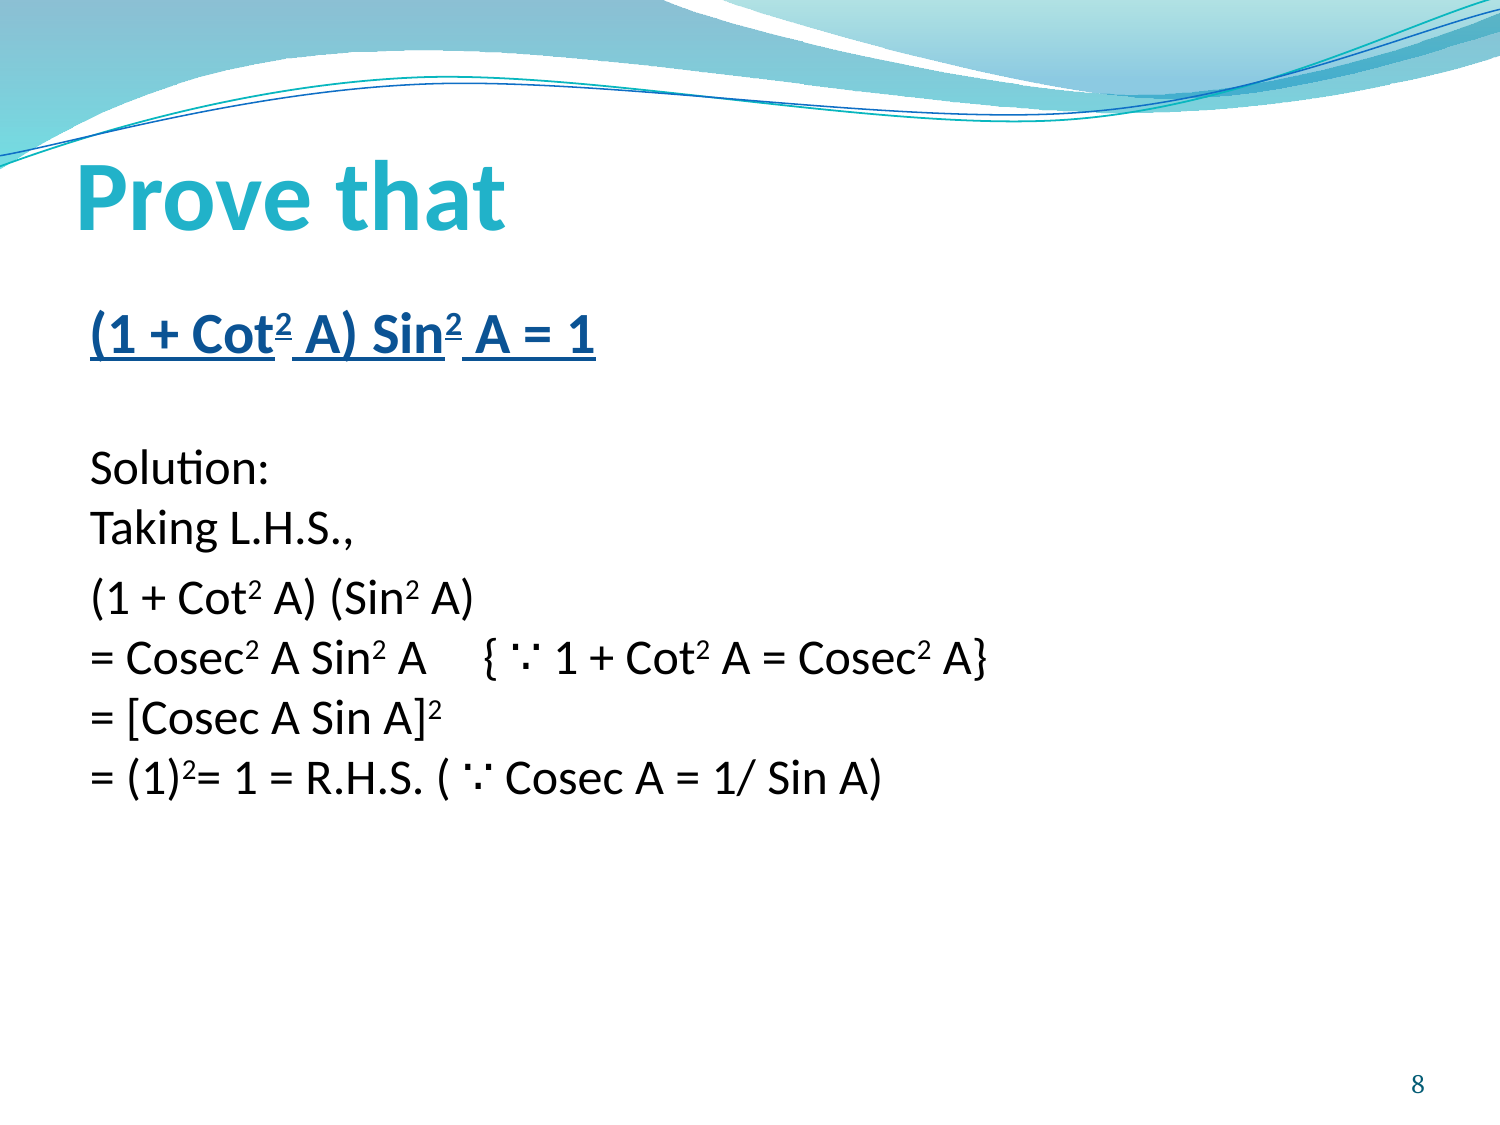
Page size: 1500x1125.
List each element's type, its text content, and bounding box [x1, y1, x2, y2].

title Prove that [75, 62, 1425, 250]
list (1 + Cot2 A) Sin2 A = 1 Solution: Taking L.H.S., (1 + Cot2 A) (Sin2 A) = Cosec2 A Sin2 A { ∵ 1 + Cot2 A = Cosec2 A} = [Cosec A Sin A]2 = (1)2= 1 = R.H.S. ( ∵ Cosec A = 1/ Sin A) [75, 287, 1425, 1008]
slide_number 8 [1299, 1042, 1425, 1103]
